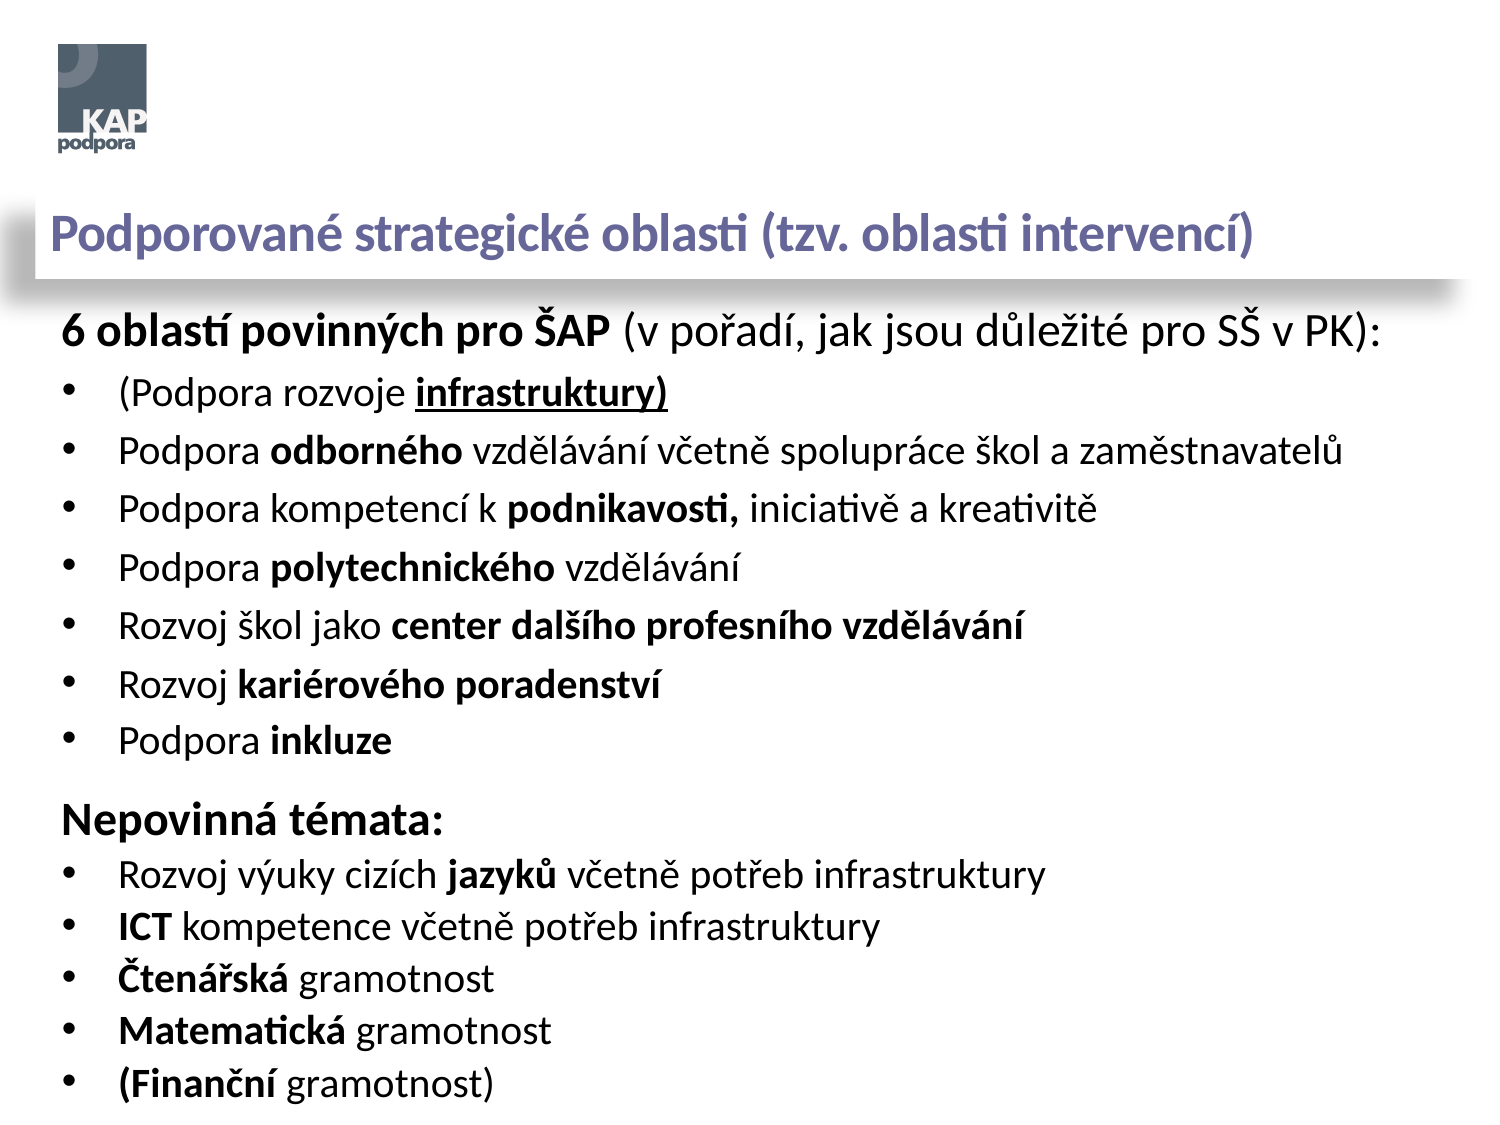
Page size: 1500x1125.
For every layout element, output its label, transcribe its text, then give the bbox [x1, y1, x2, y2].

text_box Podporované strategické oblasti (tzv. oblasti intervencí) [35, 190, 1489, 279]
text_box 6 oblastí povinných pro ŠAP (v pořadí, jak jsou důležité pro SŠ v PK): (Podpora rozvoje infrastruktury) Podpora odborného vzdělávání včetně spolupráce škol a zaměstnavatelů Podpora kompetencí k podnikavosti, iniciativě a kreativitě Podpora polytechnického vzdělávání Rozvoj škol jako center dalšího profesního vzdělávání Rozvoj kariérového poradenství Podpora inkluze Nepovinná témata: Rozvoj výuky cizích jazyků včetně potřeb infrastruktury ICT kompetence včetně potřeb infrastruktury Čtenářská gramotnost Matematická gramotnost (Finanční gramotnost) [47, 291, 1477, 1113]
picture [0, 0, 205, 177]
